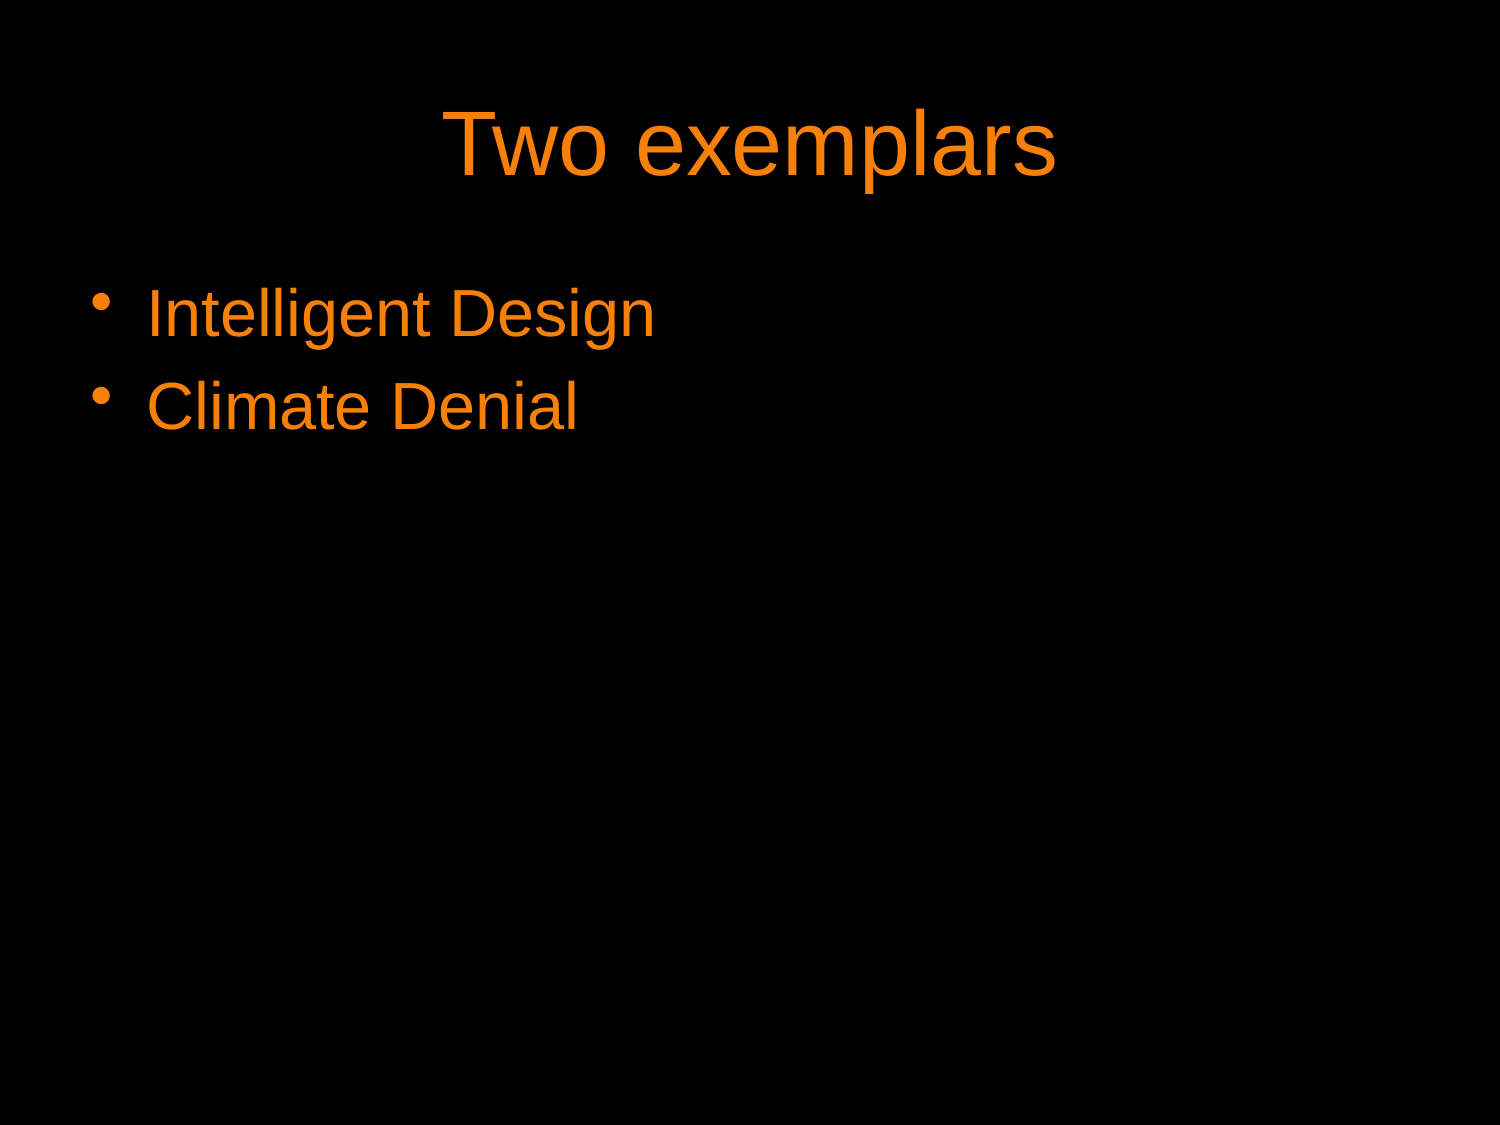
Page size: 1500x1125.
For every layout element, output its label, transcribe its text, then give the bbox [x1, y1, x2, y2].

title Two exemplars [74, 44, 1426, 233]
list Intelligent Design Climate Denial [74, 262, 1426, 1006]
